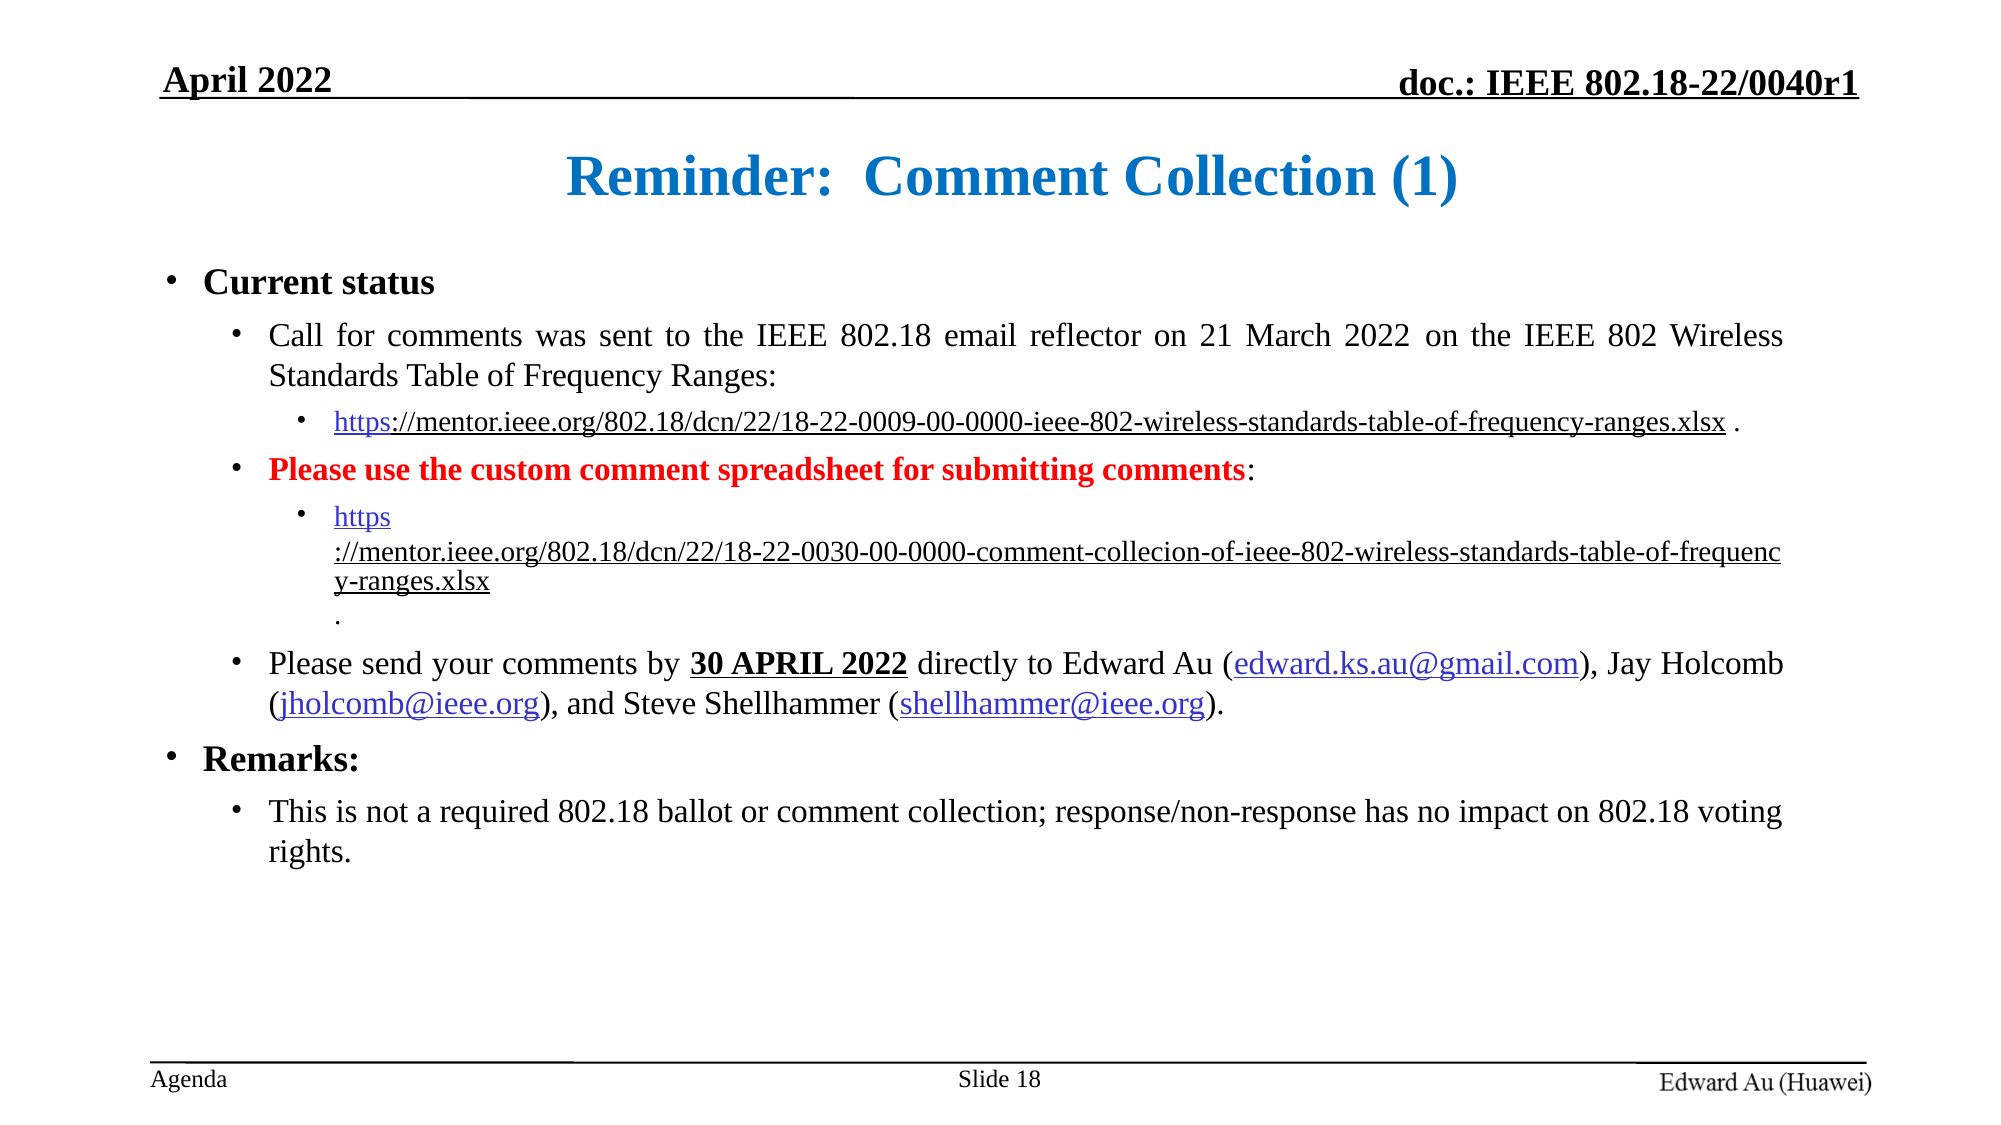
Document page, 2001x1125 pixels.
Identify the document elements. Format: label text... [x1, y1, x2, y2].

list Current status Call for comments was sent to the IEEE 802.18 email reflector on 21 March 2022 on the IEEE 802 Wireless Standards Table of Frequency Ranges: https://mentor.ieee.org/802.18/dcn/22/18-22-0009-00-0000-ieee-802-wireless-standards-table-of-frequency-ranges.xlsx . Please use the custom comment spreadsheet for submitting comments: https://mentor.ieee.org/802.18/dcn/22/18-22-0030-00-0000-comment-collecion-of-ieee-802-wireless-standards-table-of-frequency-ranges.xlsx. Please send your comments by 30 APRIL 2022 directly to Edward Au (edward.ks.au@gmail.com), Jay Holcomb (jholcomb@ieee.org), and Steve Shellhammer (shellhammer@ieee.org). Remarks: This is not a required 802.18 ballot or comment collection; response/non-response has no impact on 802.18 voting rights. [149, 249, 1819, 925]
slide_number Slide 18 [933, 1061, 1067, 1123]
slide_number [162, 54, 663, 99]
title Reminder: Comment Collection (1) [162, 99, 1864, 246]
picture [1174, 1058, 1887, 1113]
